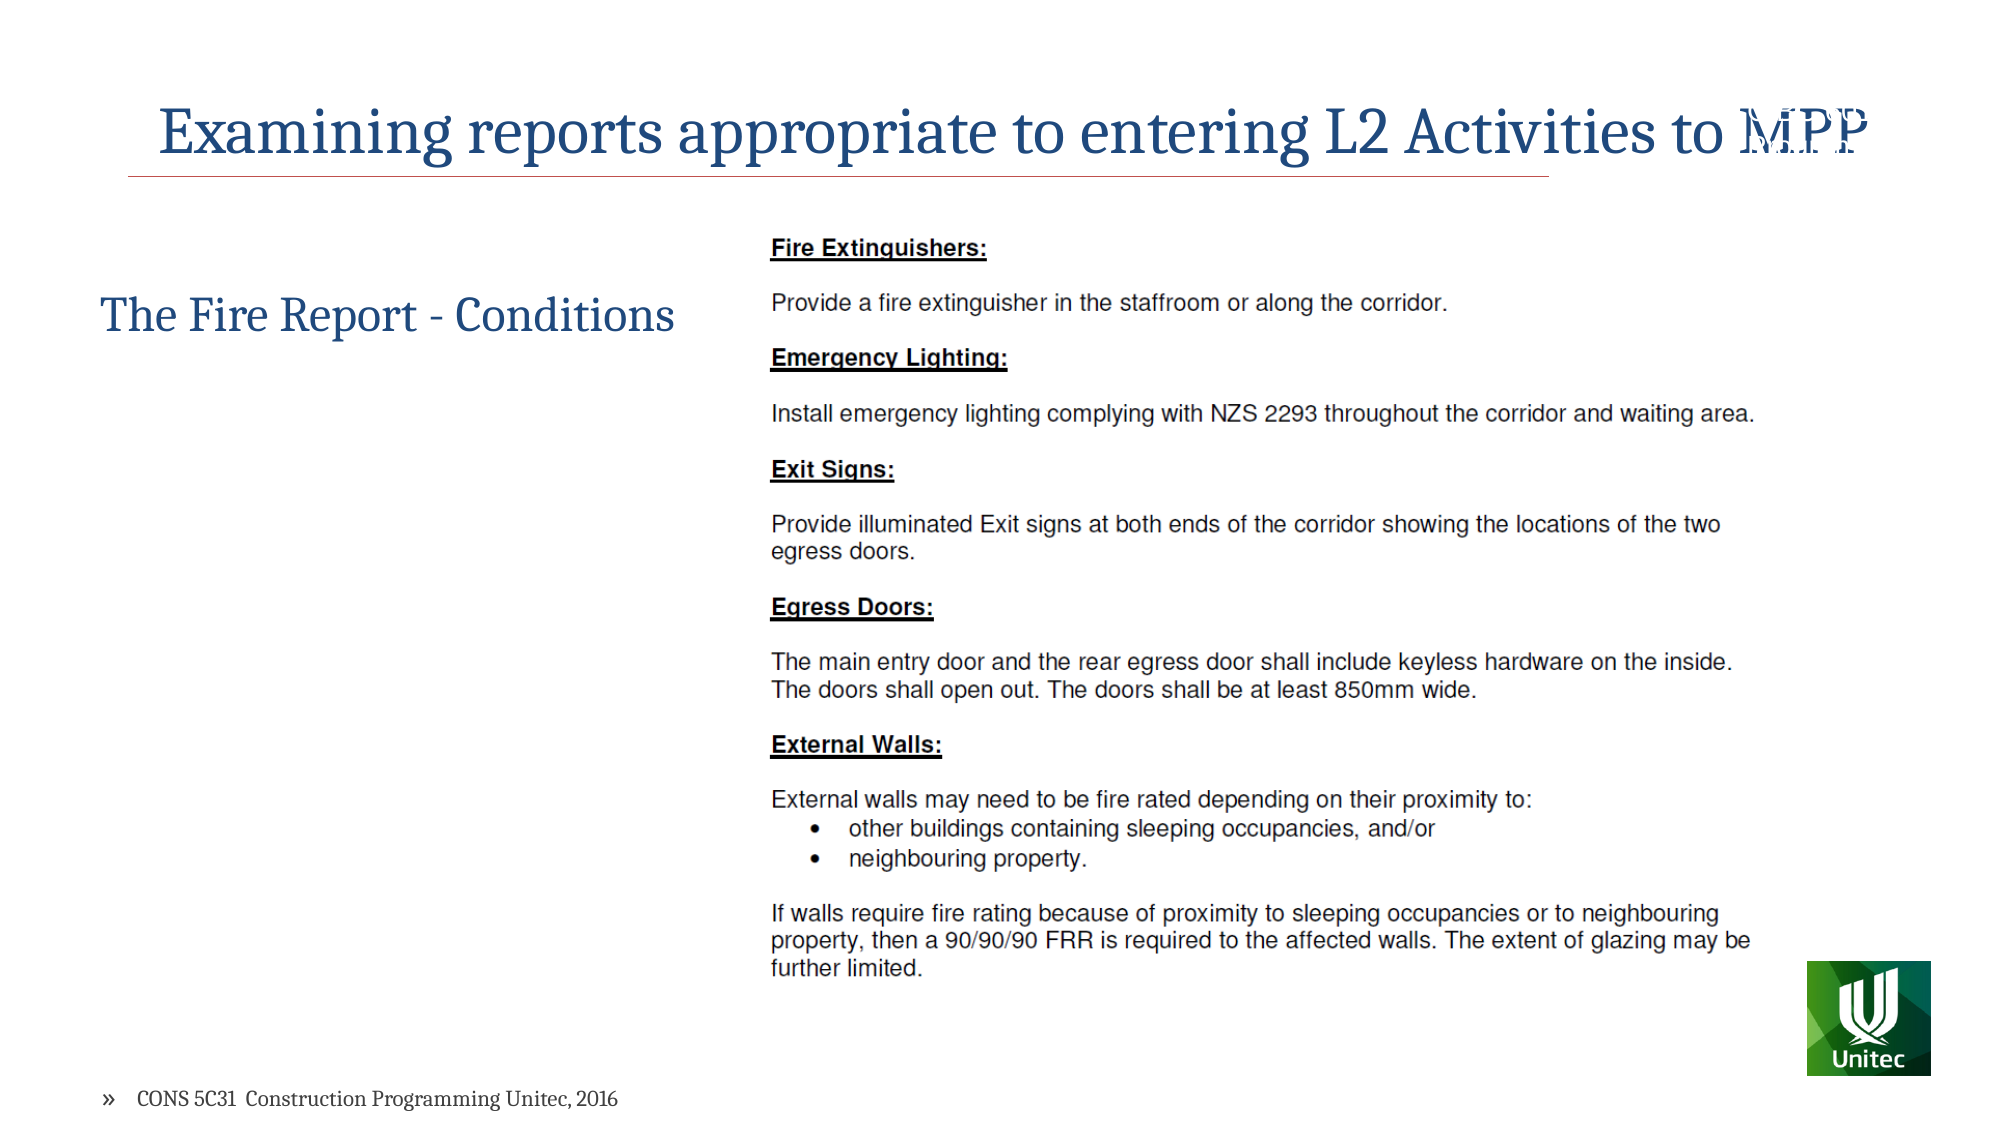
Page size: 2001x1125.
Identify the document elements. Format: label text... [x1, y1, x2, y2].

picture [745, 223, 1780, 996]
footer CIBC 6012 Programming for Medium Buildings [1732, 85, 1935, 199]
text_box Examining reports appropriate to entering L2 Activities to MPP [143, 0, 2000, 175]
picture [1807, 961, 1931, 1076]
text_box The Fire Report - Conditions [85, 274, 740, 649]
